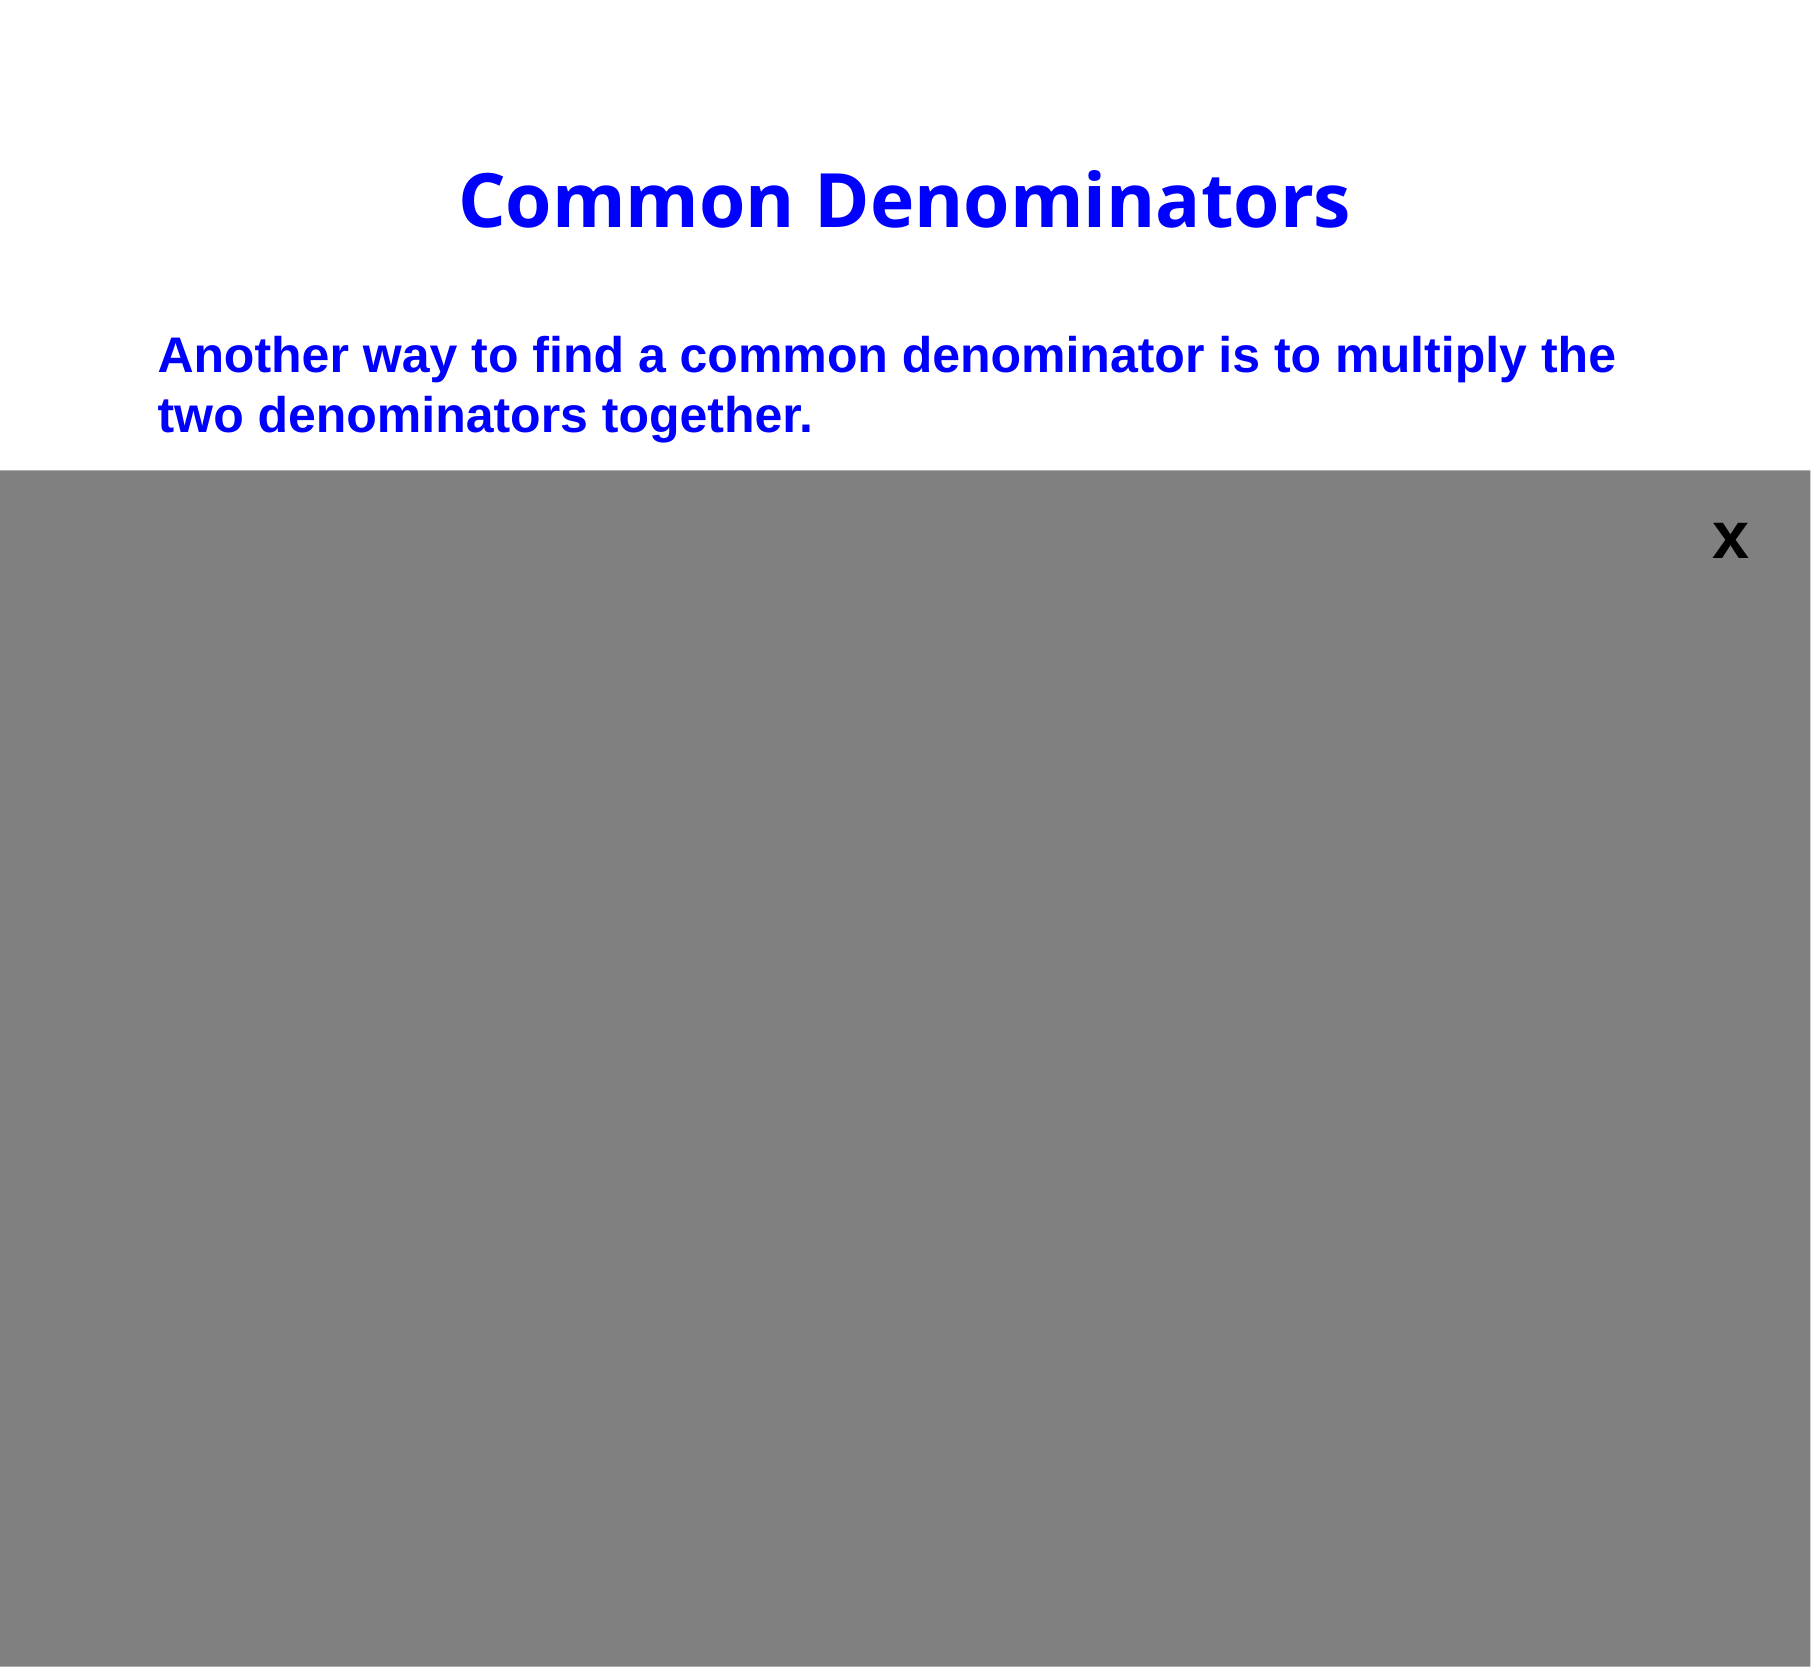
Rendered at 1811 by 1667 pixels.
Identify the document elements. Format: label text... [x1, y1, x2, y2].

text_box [0, 469, 1811, 1667]
text_box Common Denominators [305, 144, 1506, 250]
text_box Another way to find a common denominator is to multiply the two denominators together. Ex: and 3 x 5 = 15 = = [142, 315, 1656, 467]
